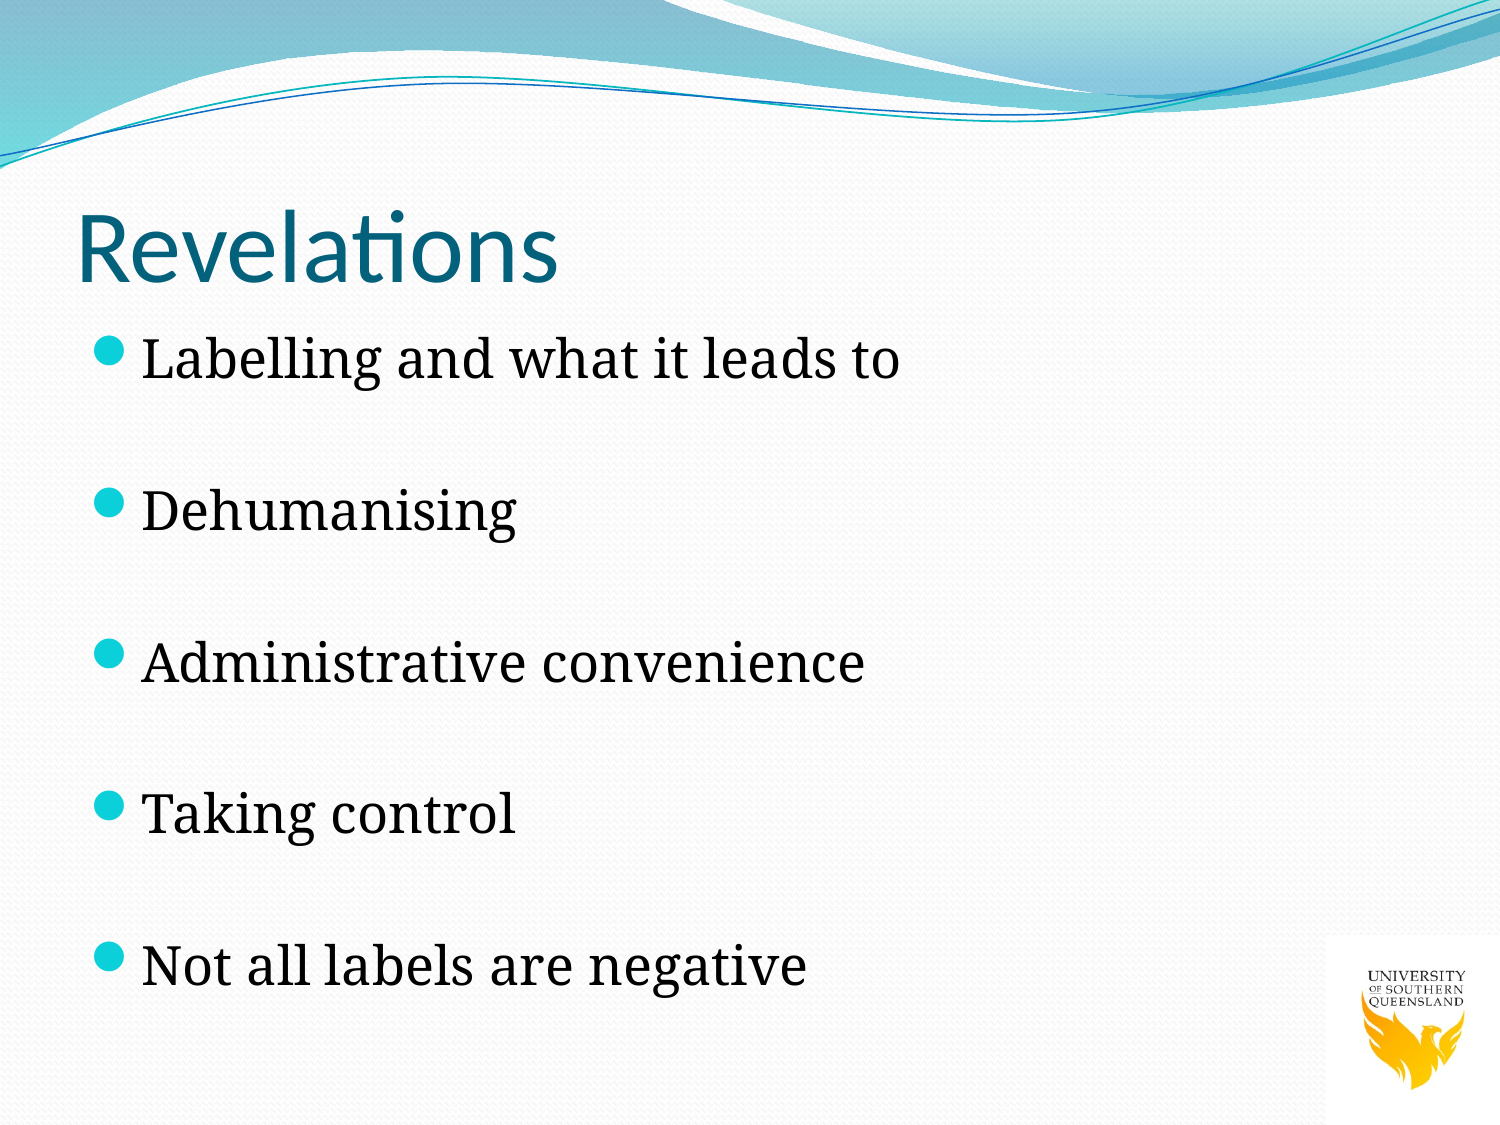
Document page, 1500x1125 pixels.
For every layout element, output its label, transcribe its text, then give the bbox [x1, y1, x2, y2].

title Revelations [75, 115, 1425, 303]
picture [1326, 935, 1500, 1125]
list Labelling and what it leads to Dehumanising Administrative convenience Taking control Not all labels are negative [75, 317, 1425, 1038]
